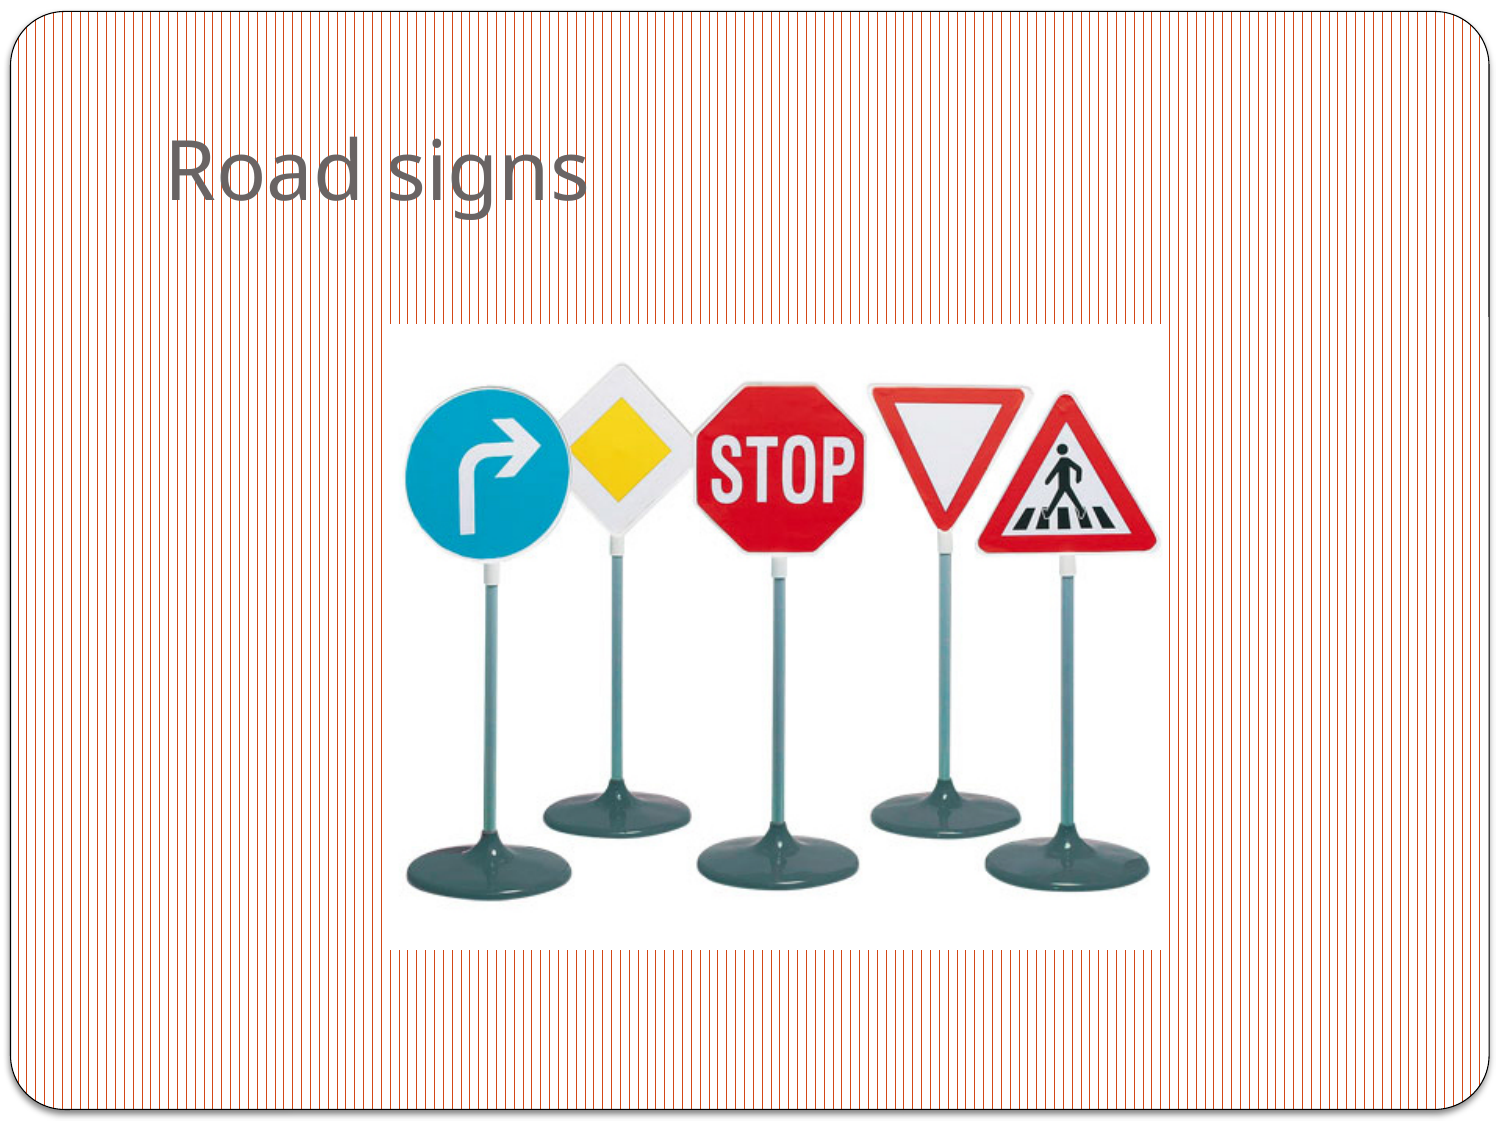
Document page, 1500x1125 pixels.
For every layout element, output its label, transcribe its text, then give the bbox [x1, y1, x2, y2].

picture [387, 324, 1169, 951]
title Road signs [150, 45, 1425, 233]
